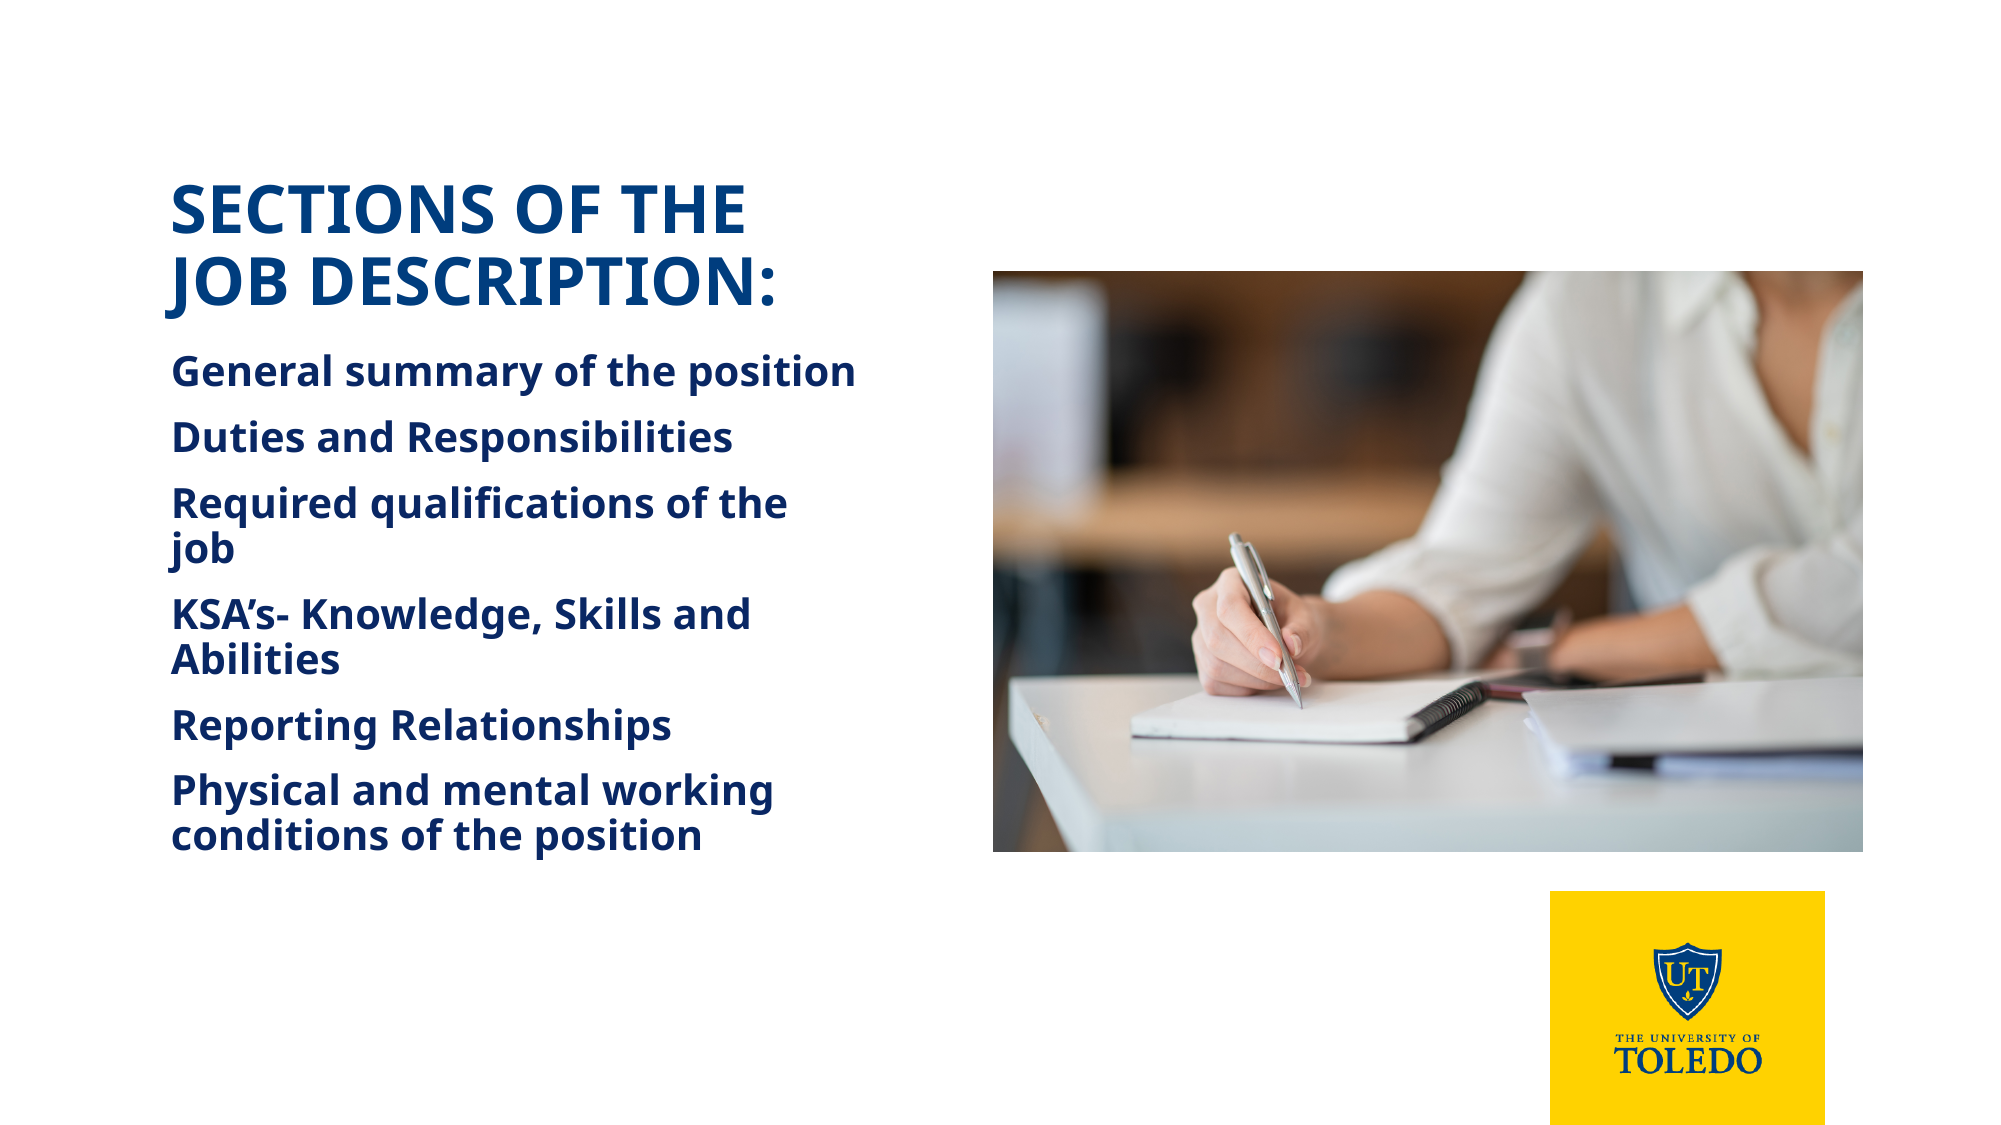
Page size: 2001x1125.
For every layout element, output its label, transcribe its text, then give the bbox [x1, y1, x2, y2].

picture [1550, 890, 1825, 1125]
list General summary of the position Duties and Responsibilities Required qualifications of the job KSA’s- Knowledge, Skills and Abilities Reporting Relationships Physical and mental working conditions of the position [170, 350, 863, 920]
title Sections of the job description: [170, 161, 863, 320]
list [993, 271, 1863, 852]
